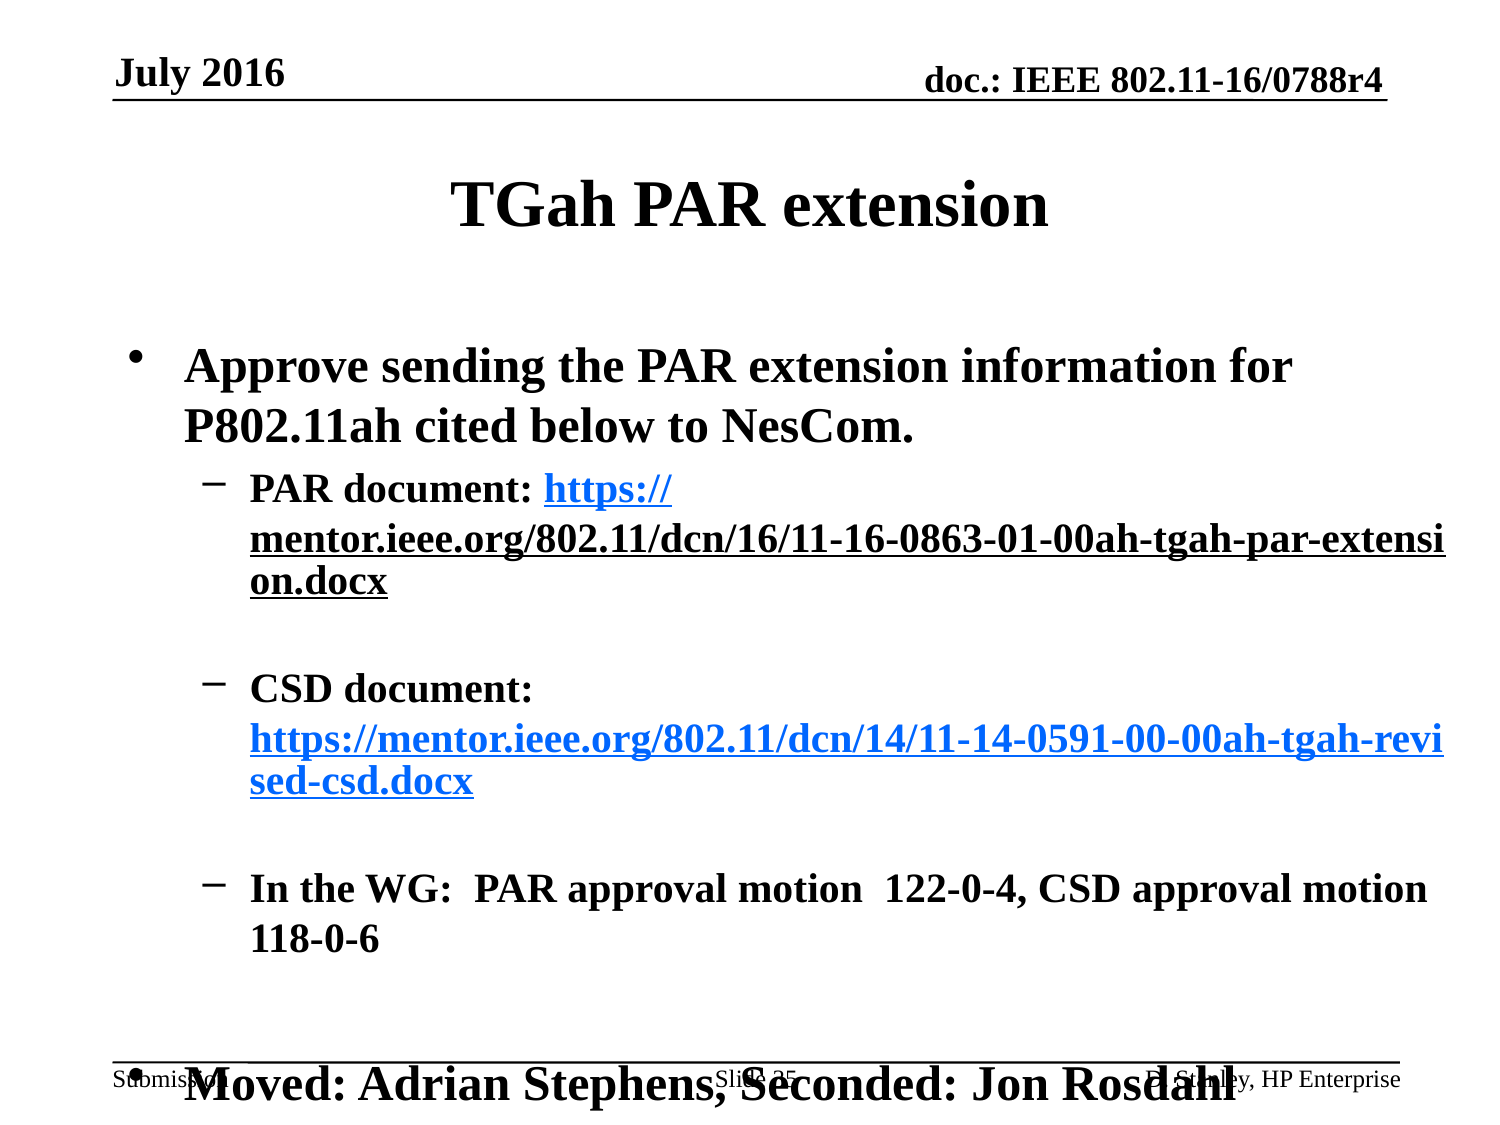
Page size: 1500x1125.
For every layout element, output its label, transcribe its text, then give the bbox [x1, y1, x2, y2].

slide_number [114, 49, 423, 95]
list Approve sending the PAR extension information for P802.11ah cited below to NesCom. PAR document: https://mentor.ieee.org/802.11/dcn/16/11-16-0863-01-00ah-tgah-par-extension.docx CSD document: https://mentor.ieee.org/802.11/dcn/14/11-14-0591-00-00ah-tgah-revised-csd.docx In the WG: PAR approval motion 122-0-4, CSD approval motion 118-0-6 Moved: Adrian Stephens, Seconded: Jon Rosdahl Result: [112, 324, 1463, 1038]
title TGah PAR extension [112, 112, 1388, 288]
slide_number Slide 35 [712, 1061, 800, 1093]
footer D. Stanley, HP Enterprise [878, 1061, 1402, 1093]
